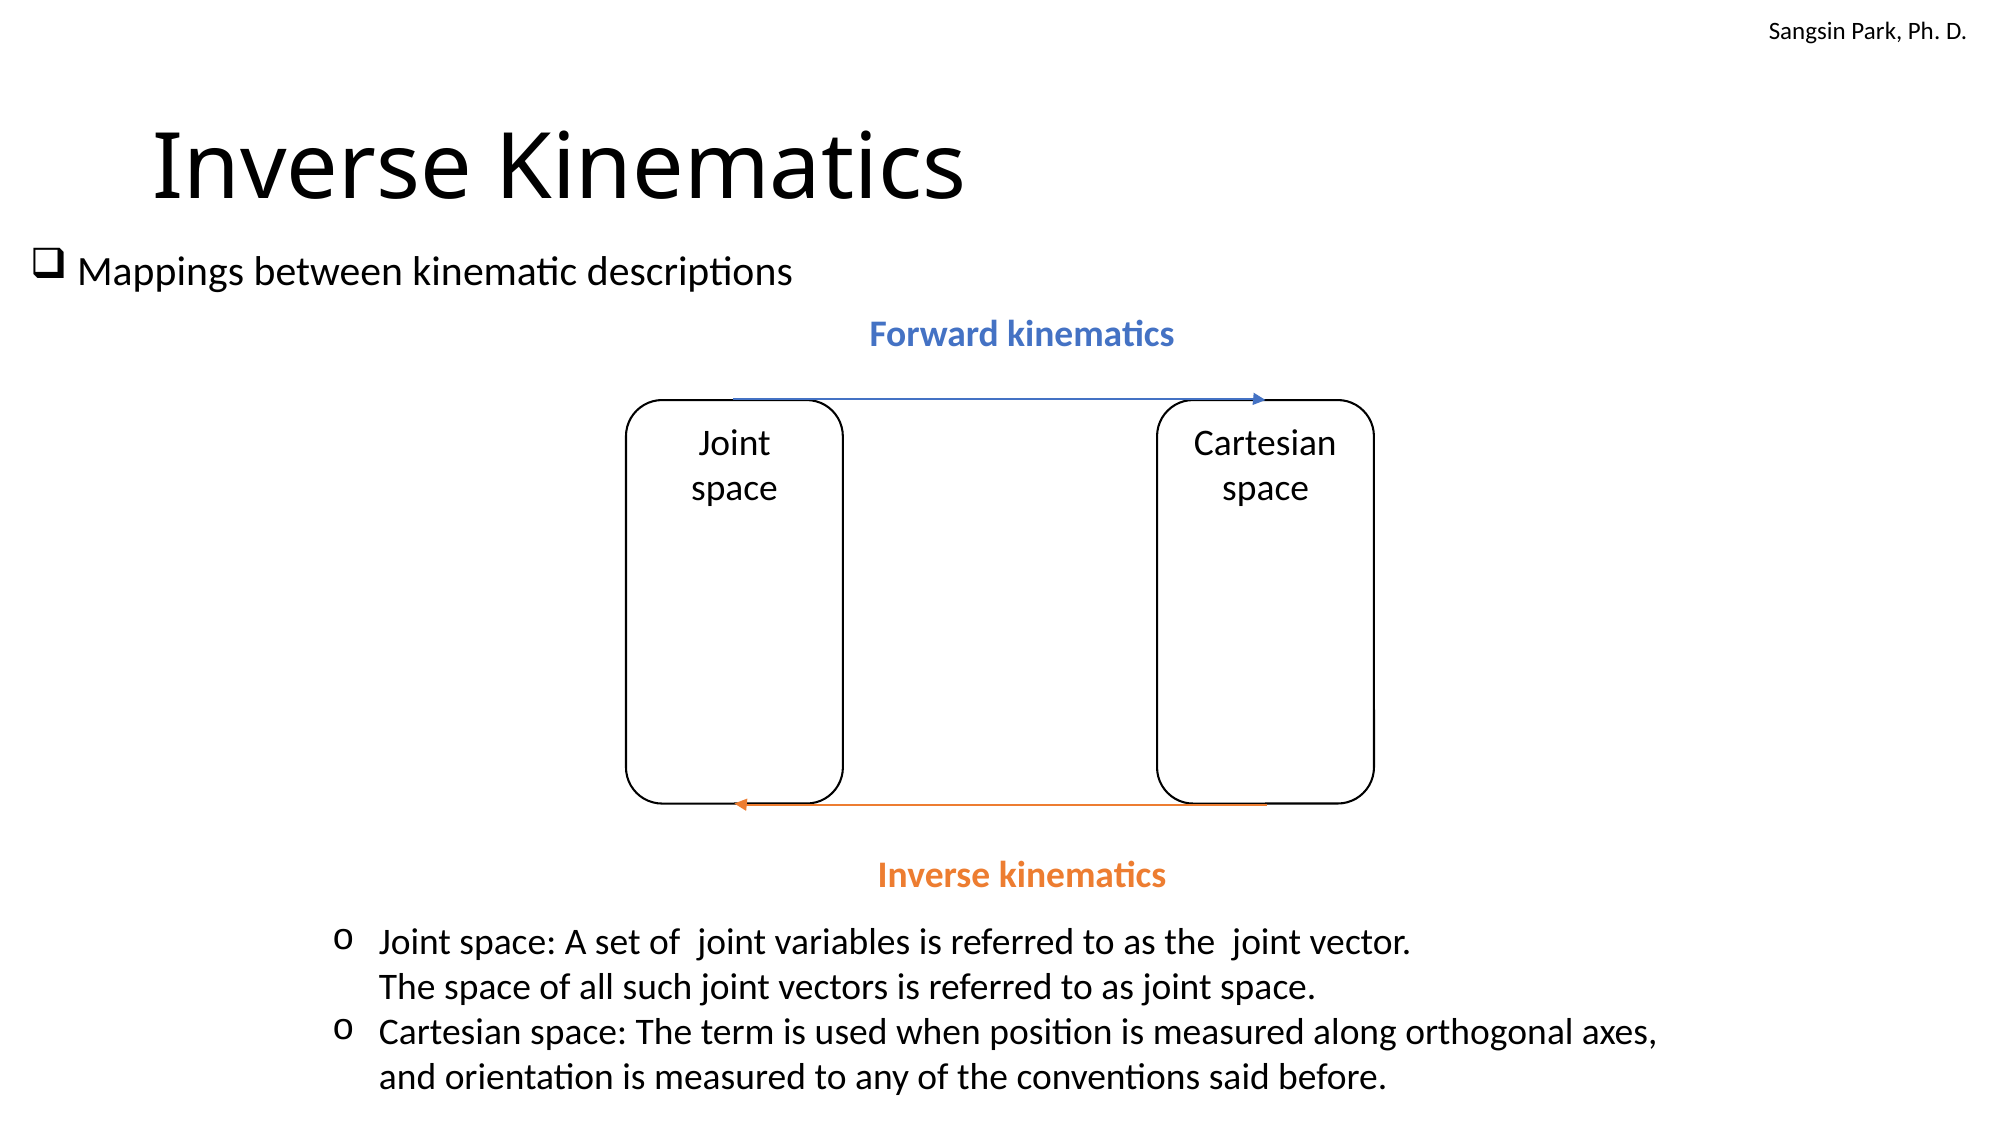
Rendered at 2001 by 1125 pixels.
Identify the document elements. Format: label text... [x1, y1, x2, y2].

text_box Mappings between kinematic descriptions [15, 236, 809, 301]
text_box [625, 301, 1374, 904]
title Inverse Kinematics [137, 59, 1863, 278]
